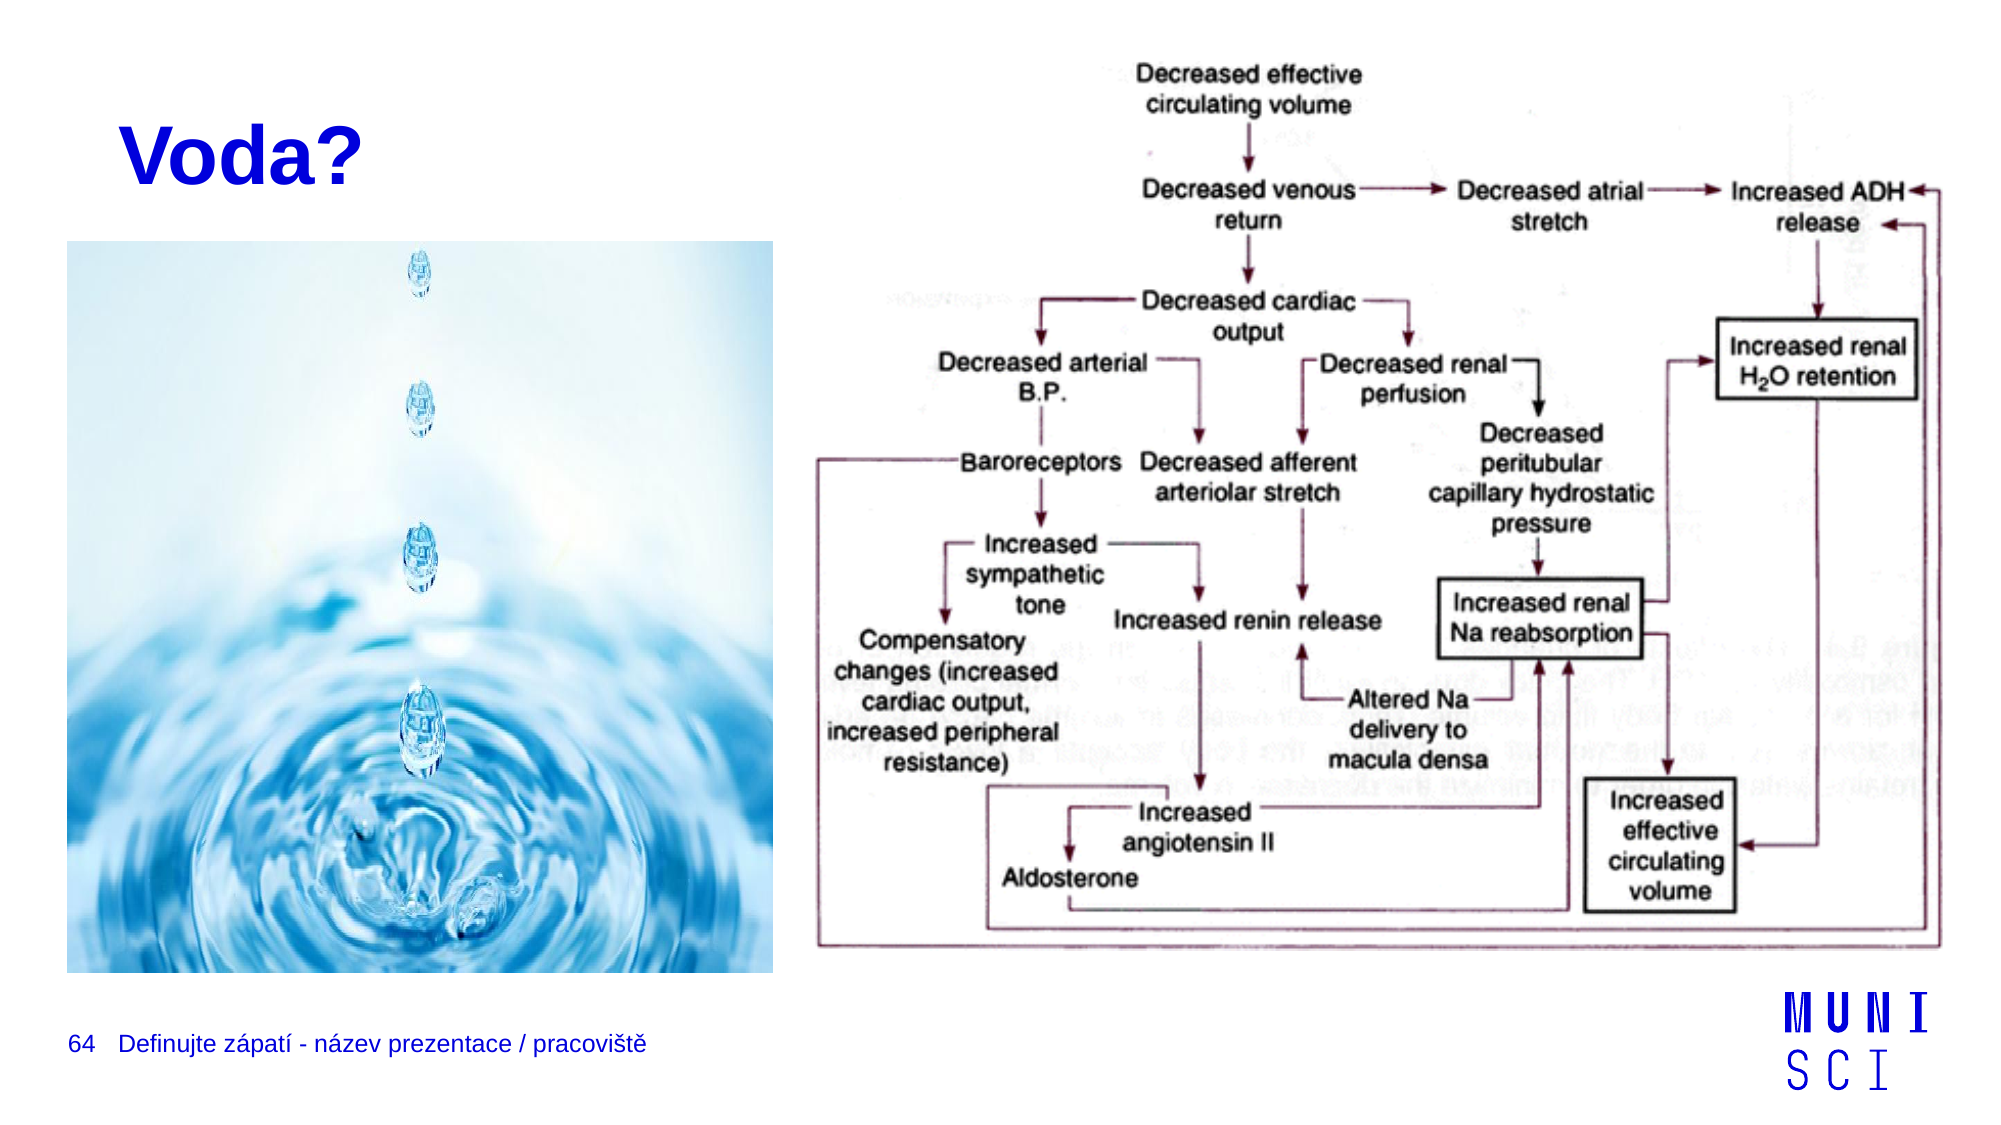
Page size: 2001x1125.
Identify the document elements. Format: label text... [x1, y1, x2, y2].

title Voda? [118, 118, 809, 193]
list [814, 61, 1945, 951]
footer Definujte zápatí - název prezentace / pracoviště [118, 1021, 1418, 1063]
slide_number 64 [67, 1021, 110, 1063]
picture [67, 241, 774, 973]
